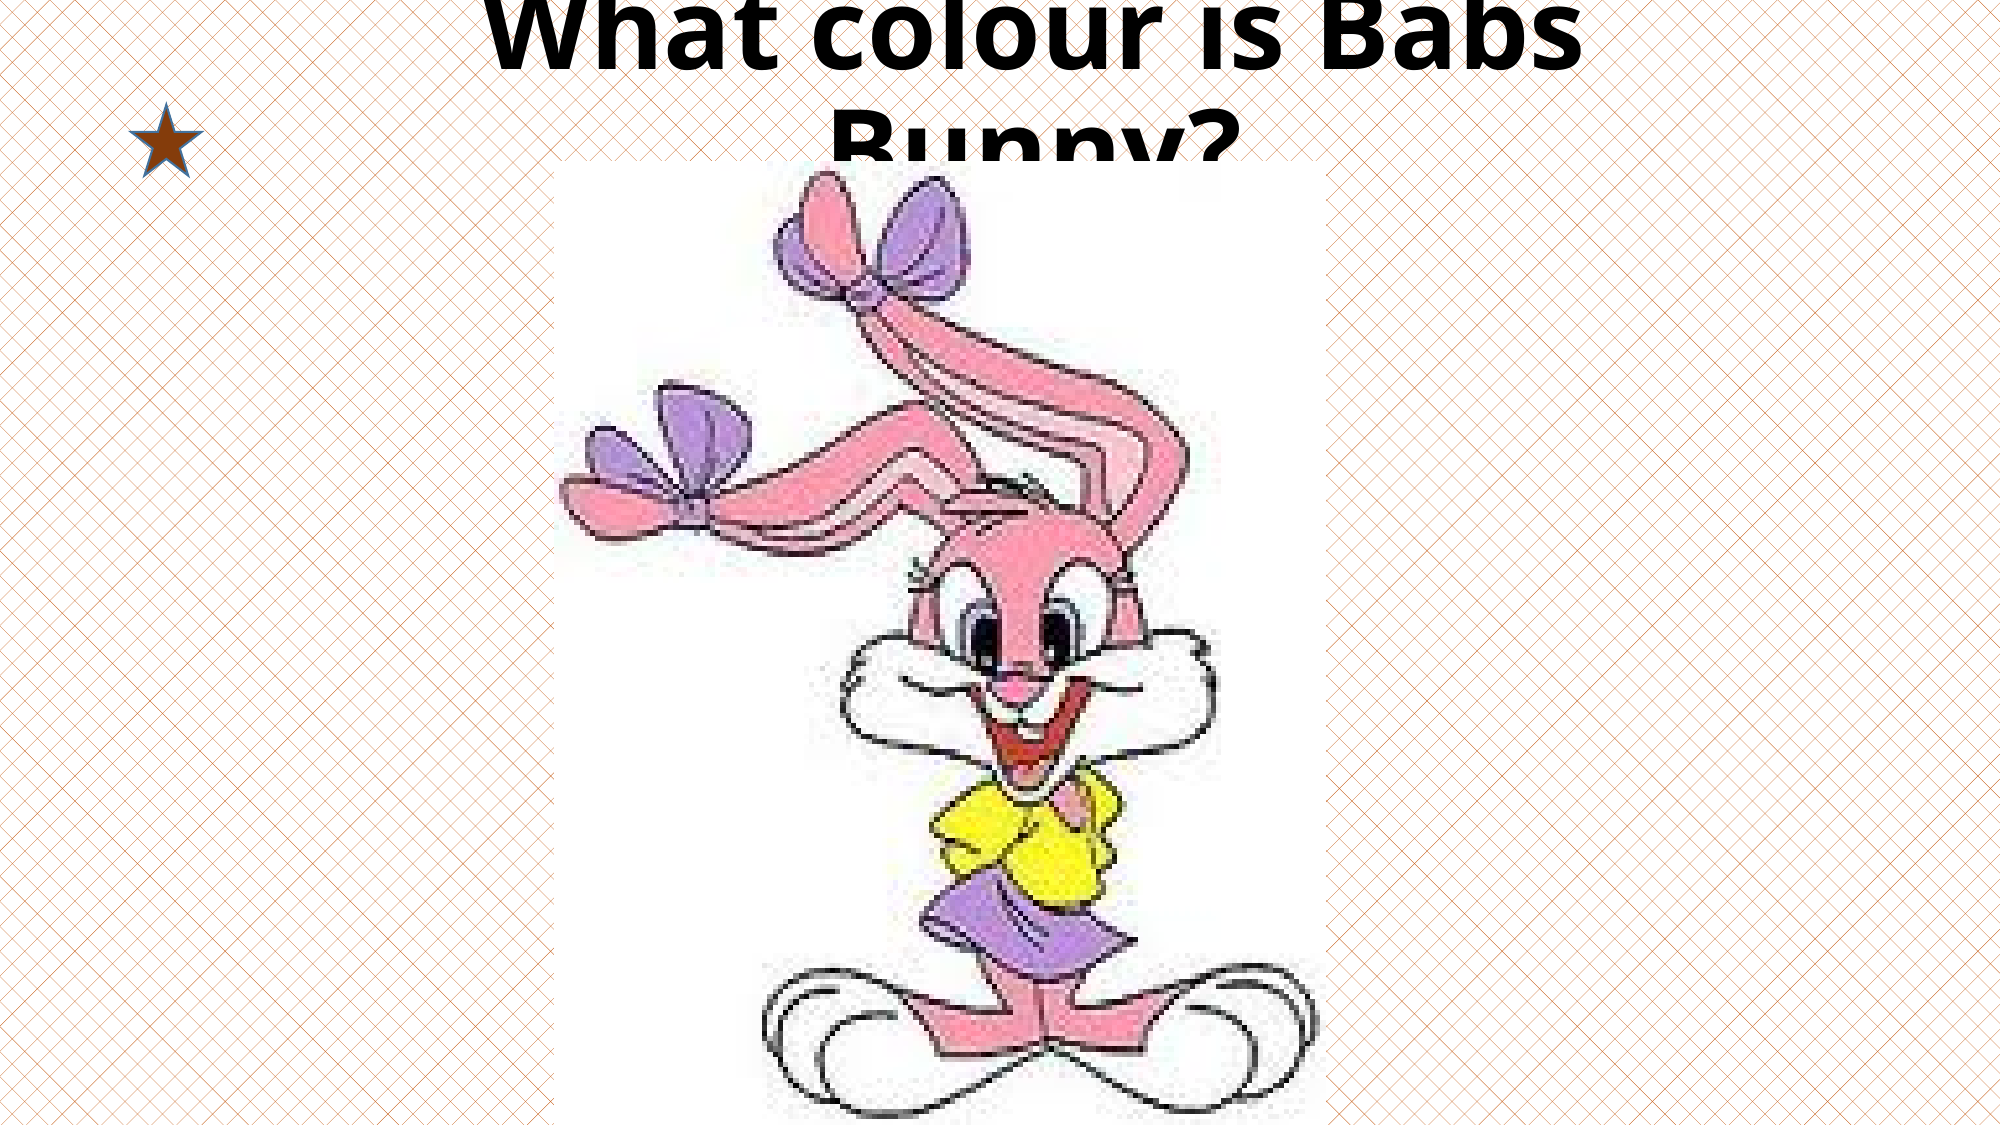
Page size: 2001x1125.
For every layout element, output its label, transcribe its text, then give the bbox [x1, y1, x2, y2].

picture [554, 161, 1326, 1125]
title What colour is Babs Bunny? [358, 0, 1709, 188]
text_box [127, 101, 205, 179]
